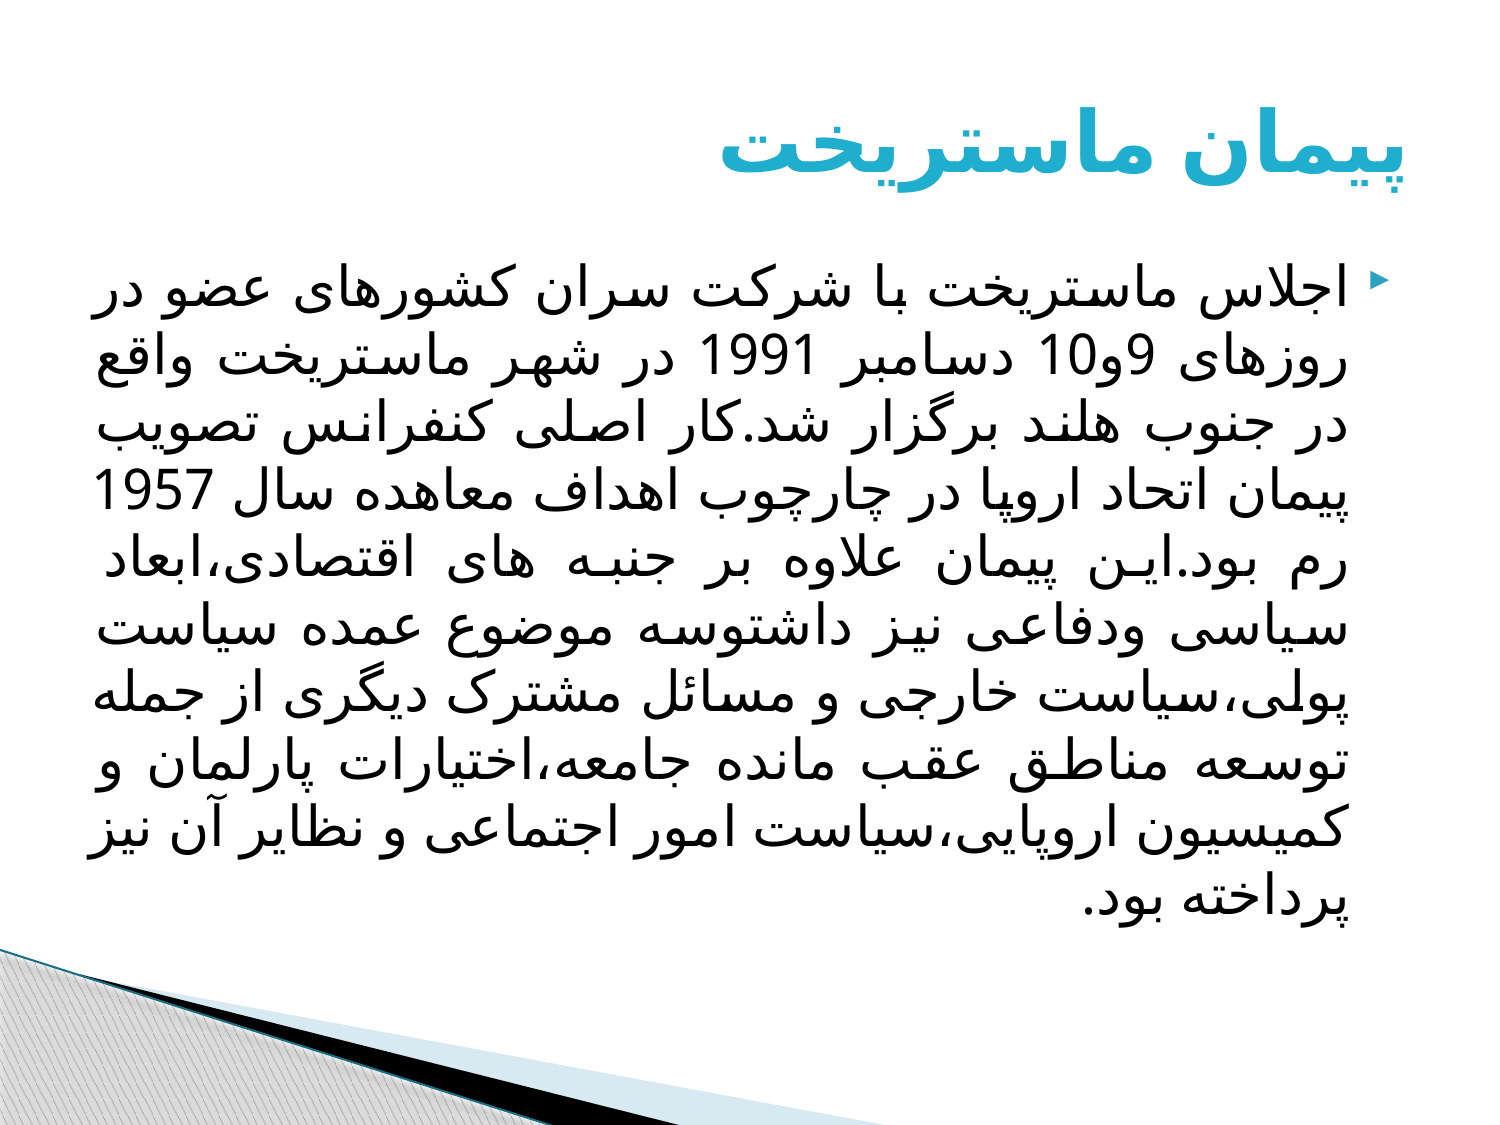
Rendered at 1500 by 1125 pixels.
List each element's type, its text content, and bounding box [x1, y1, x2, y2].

list اجلاس ماستریخت با شرکت سران کشورهای عضو در روزهای 9و10 دسامبر 1991 در شهر ماستریخت واقع در جنوب هلند برگزار شد.کار اصلی کنفرانس تصویب پیمان اتحاد اروپا در چارچوب اهداف معاهده سال 1957 رم بود.این پیمان علاوه بر جنبه های اقتصادی،ابعاد سیاسی ودفاعی نیز داشتوسه موضوع عمده سیاست پولی،سیاست خارجی و مسائل مشترک دیگری از جمله توسعه مناطق عقب مانده جامعه،اختیارات پارلمان و کمیسیون اروپایی،سیاست امور اجتماعی و نظایر آن نیز پرداخته بود. [75, 243, 1425, 986]
title پیمان ماستریخت [75, 45, 1425, 233]
